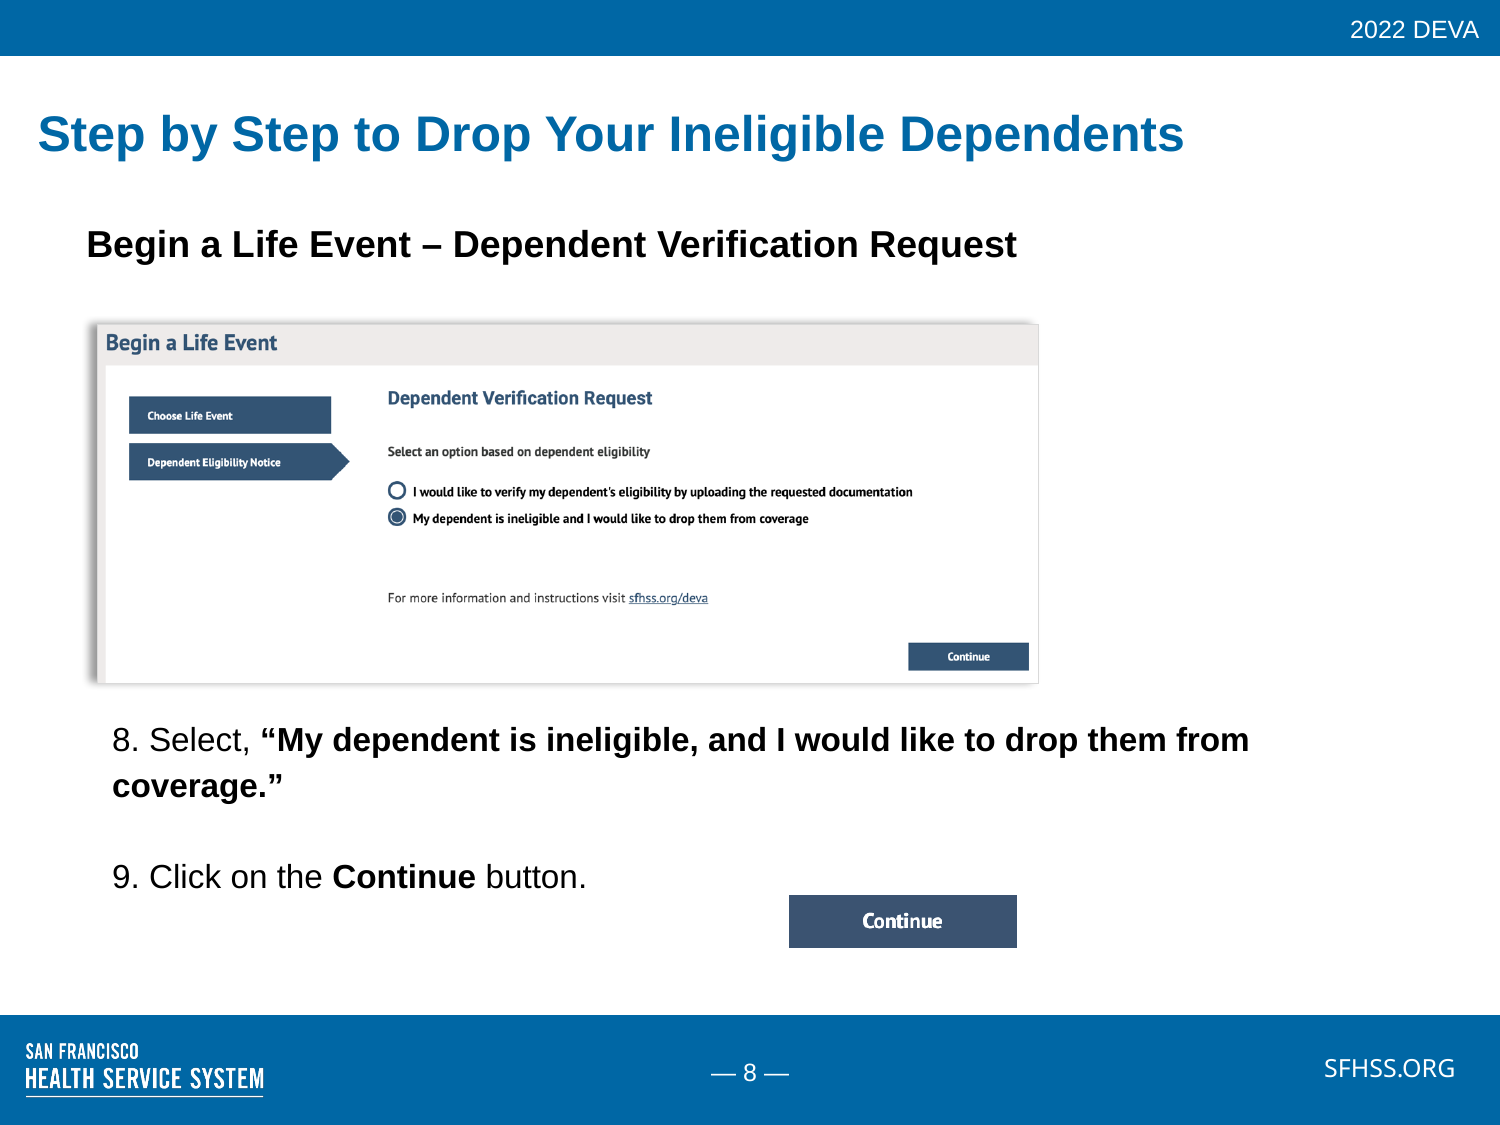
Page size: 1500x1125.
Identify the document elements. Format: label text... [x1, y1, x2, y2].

picture [769, 877, 1039, 963]
text_box [42, 204, 1458, 340]
footer 2022 DEVA [0, 0, 1500, 58]
title Step by Step to Drop Your Ineligible Dependents [0, 60, 1500, 211]
picture [97, 324, 1039, 684]
picture [0, 1021, 289, 1119]
text_box 8. Select, “My dependent is ineligible, and I would like to drop them from coverage.” 9. Click on the Continue button. [97, 704, 1330, 903]
text_box Begin a Life Event – Dependent Verification Request [71, 212, 1064, 272]
